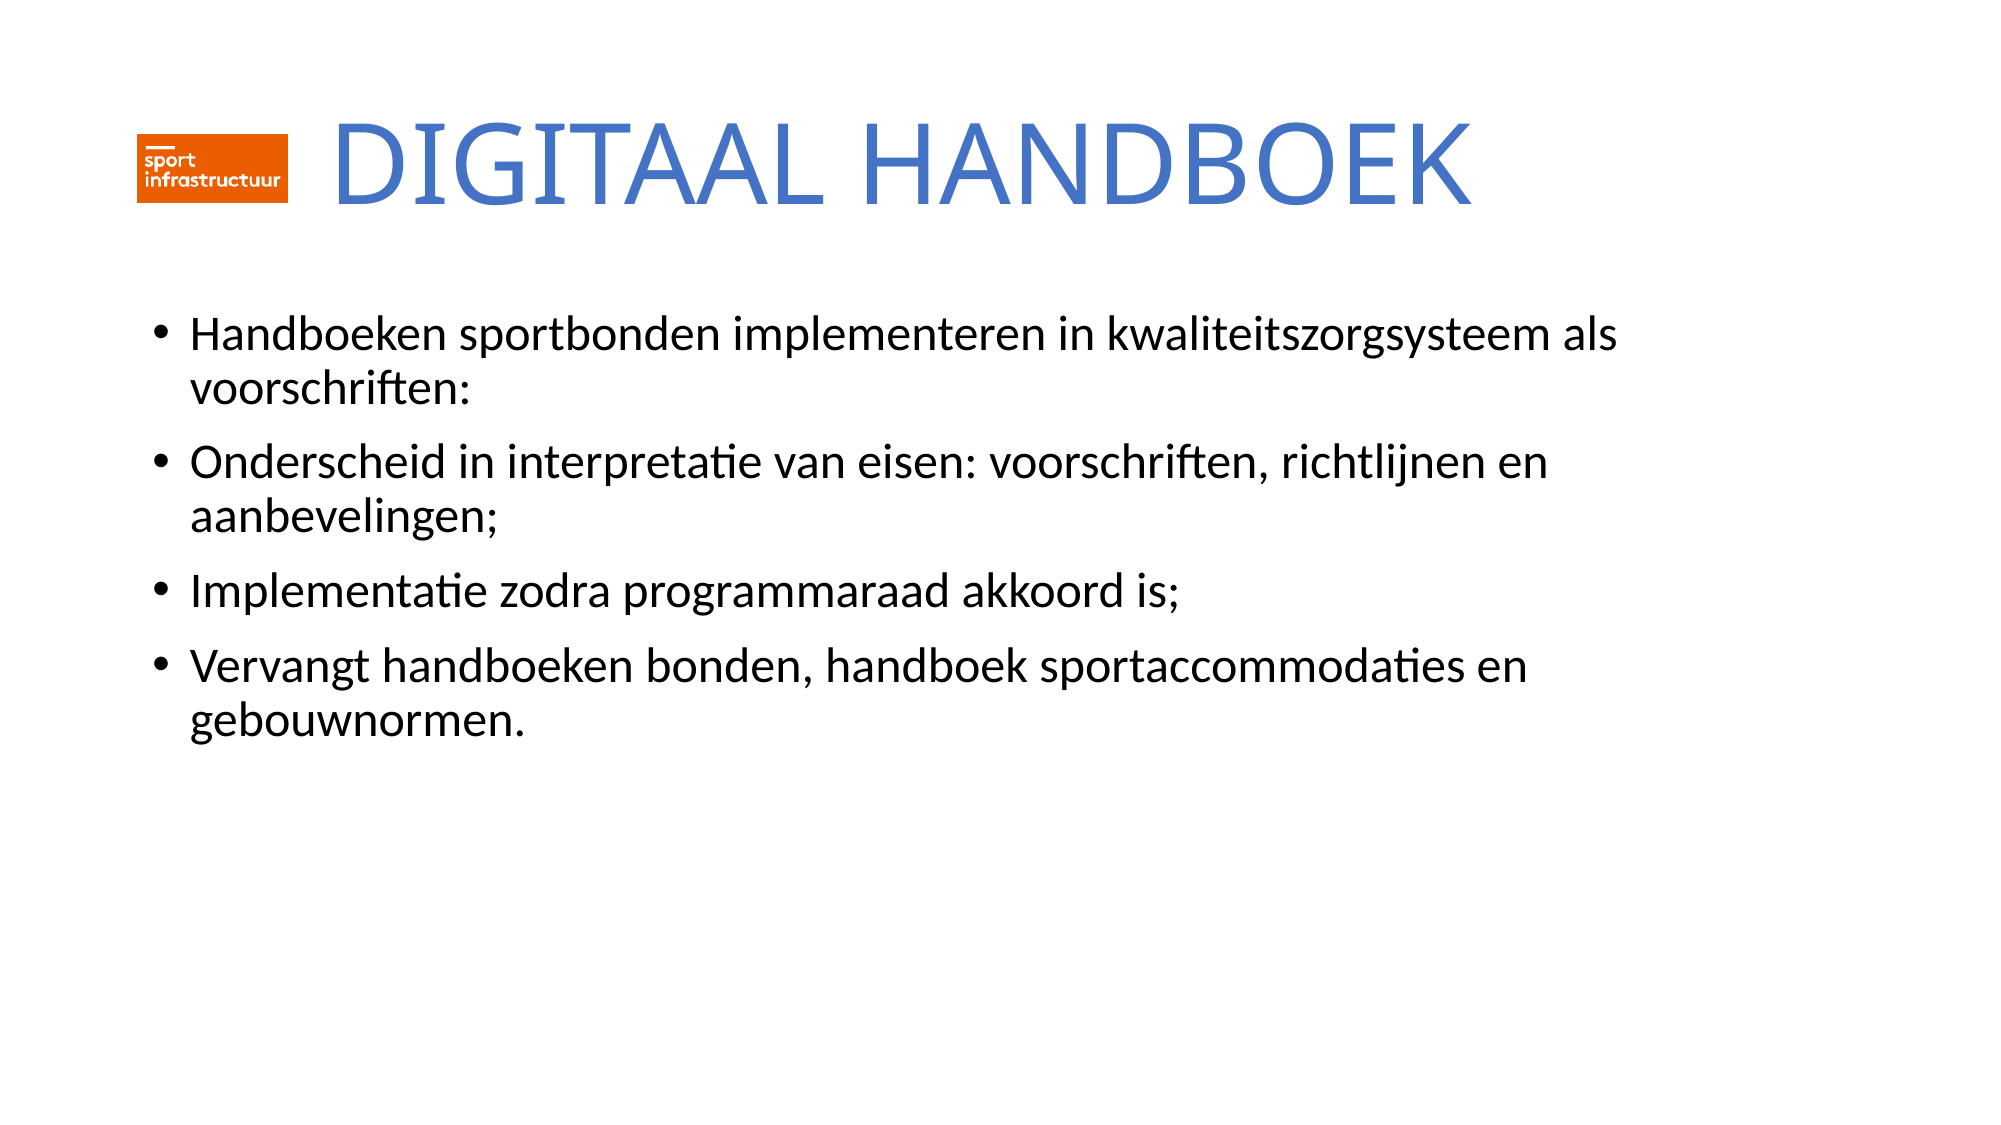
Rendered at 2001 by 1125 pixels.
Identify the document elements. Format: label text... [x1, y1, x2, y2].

list Handboeken sportbonden implementeren in kwaliteitszorgsysteem als voorschriften: Onderscheid in interpretatie van eisen: voorschriften, richtlijnen en aanbevelingen; Implementatie zodra programmaraad akkoord is; Vervangt handboeken bonden, handboek sportaccommodaties en gebouwnormen. [137, 299, 1863, 1014]
title DIGITAAL HANDBOEK [313, 59, 1863, 278]
picture [137, 134, 288, 203]
